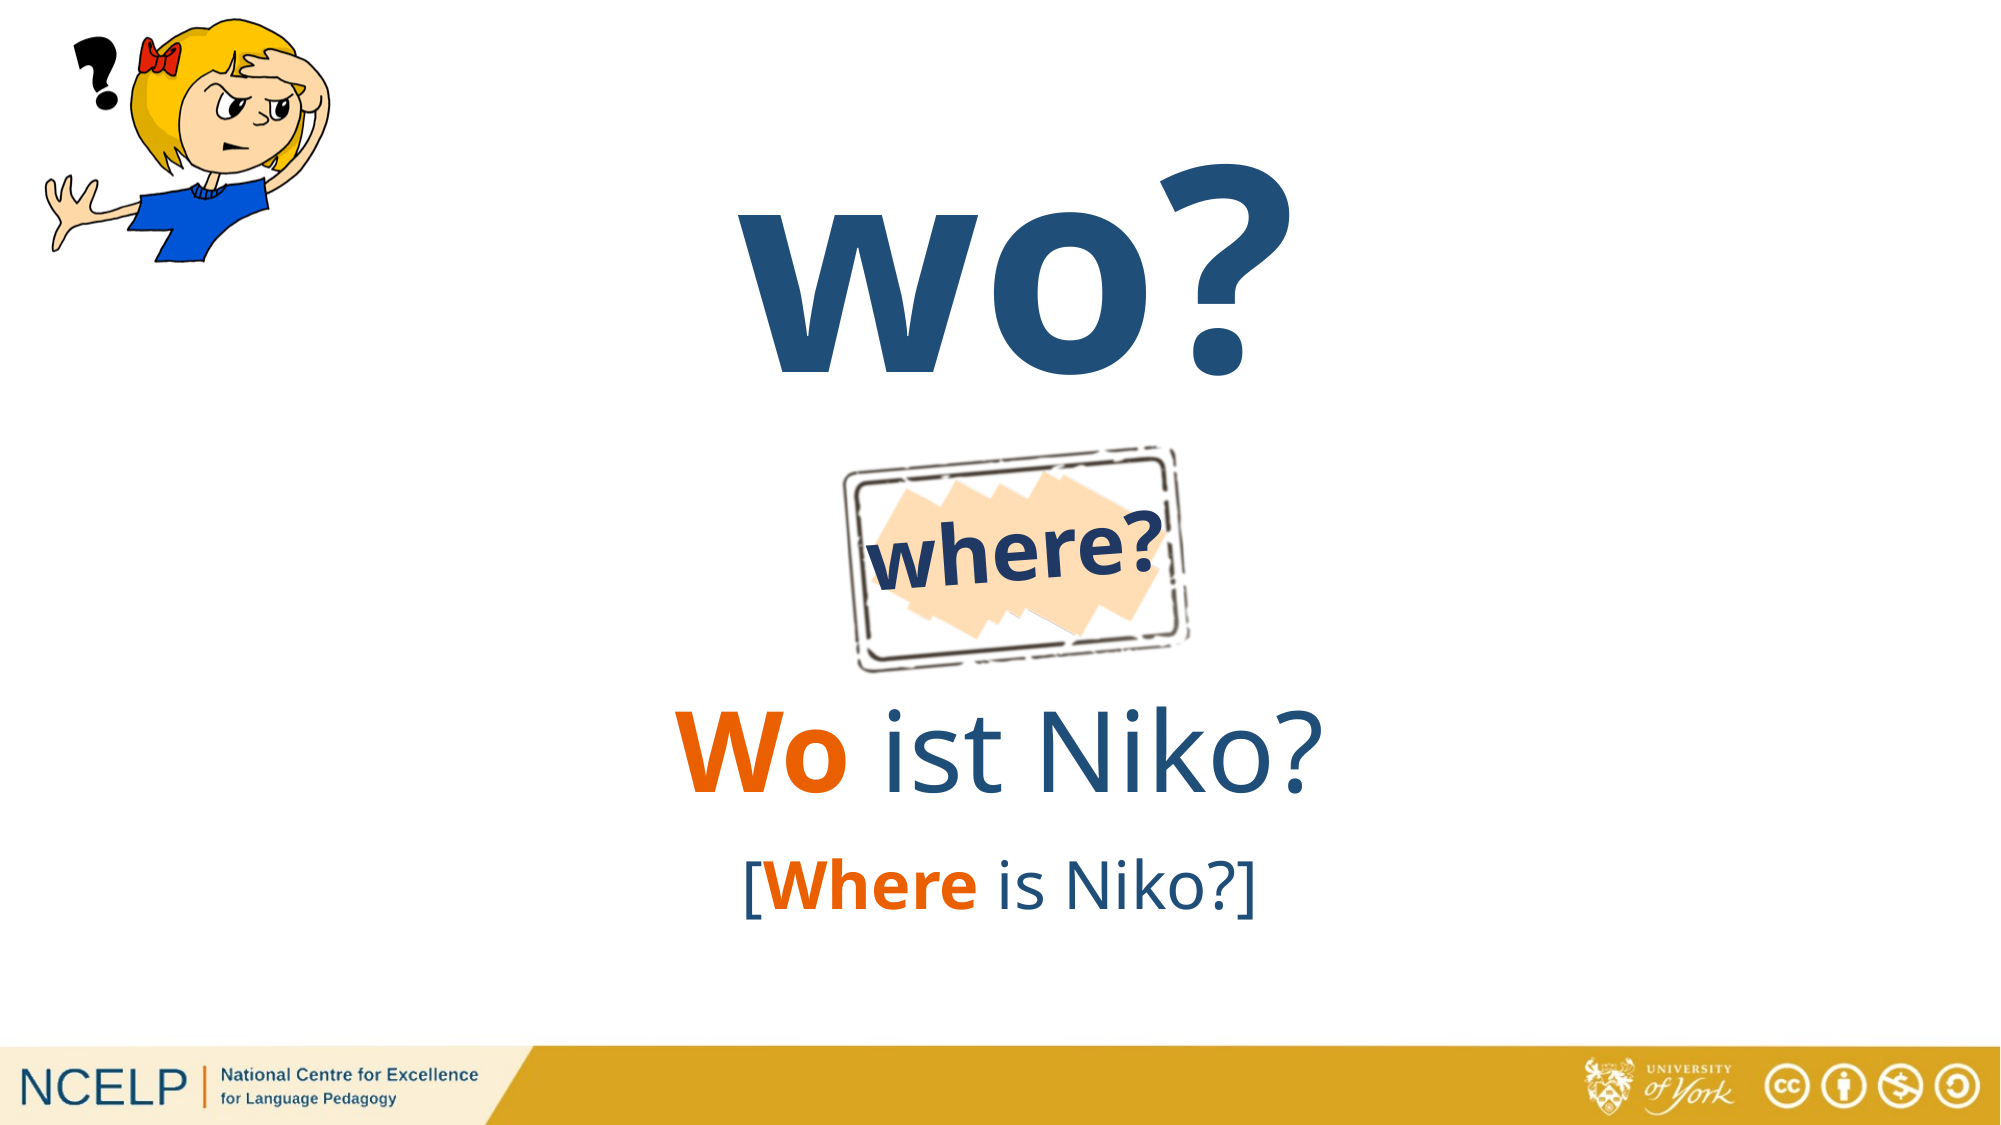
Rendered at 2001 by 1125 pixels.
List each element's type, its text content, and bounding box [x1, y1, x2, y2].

text_box Wo ist Niko? [0, 672, 2000, 823]
text_box [Where is Niko?] [0, 835, 2000, 931]
title wo? [627, 117, 1405, 441]
picture [0, 0, 2001, 1125]
